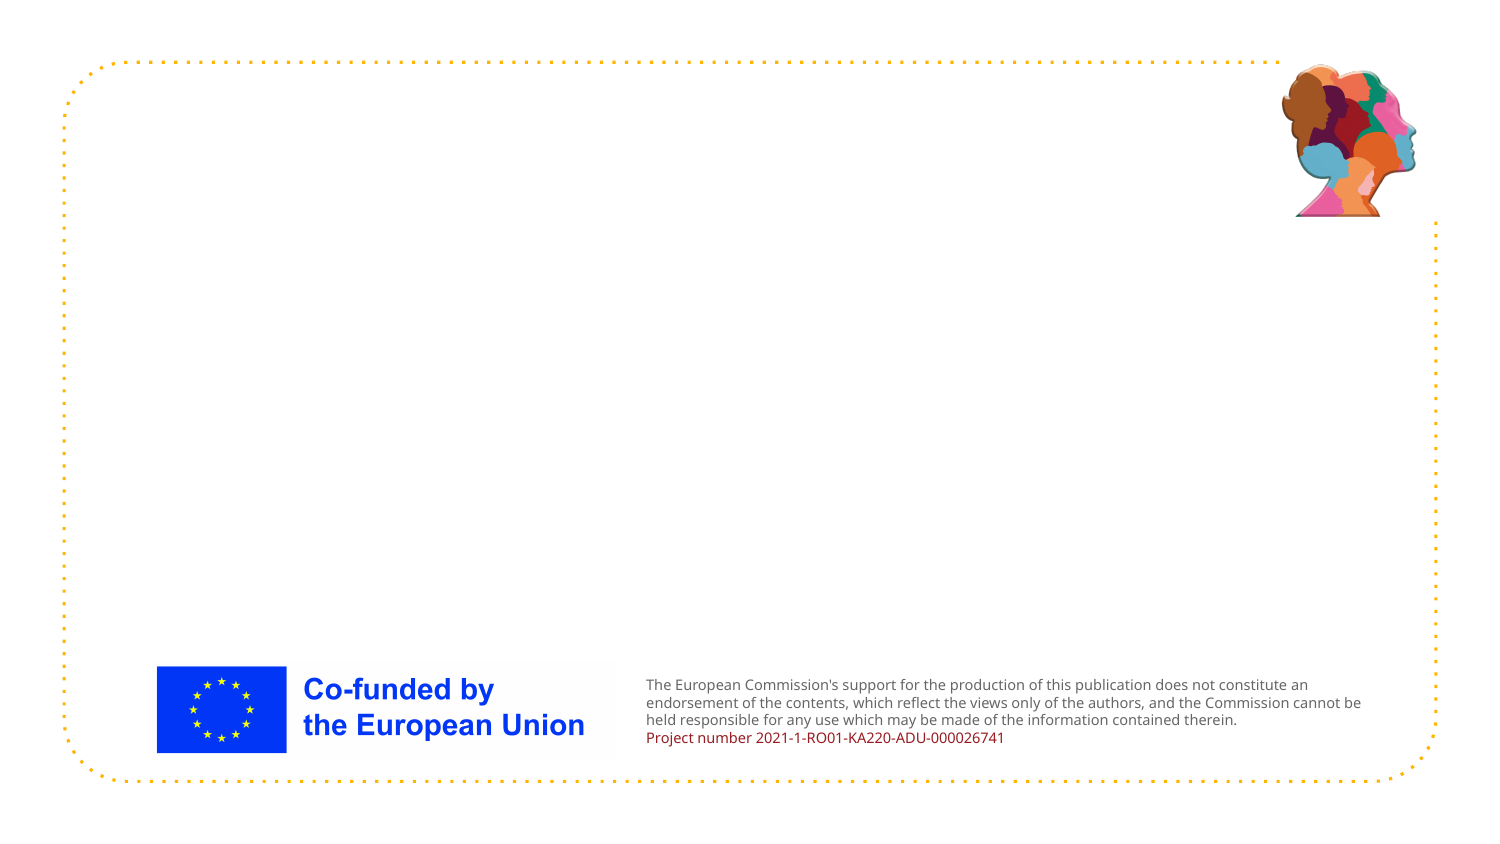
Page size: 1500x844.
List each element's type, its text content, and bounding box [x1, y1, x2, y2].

list The European Commission's support for the production of this publication does not constitute an endorsement of the contents, which reflect the views only of the authors, and the Commission cannot be held responsible for any use which may be made of the information contained therein. Project number 2021-1-RO01-KA220-ADU-000026741 [631, 661, 1393, 759]
picture [1272, 61, 1430, 225]
picture [150, 660, 618, 760]
